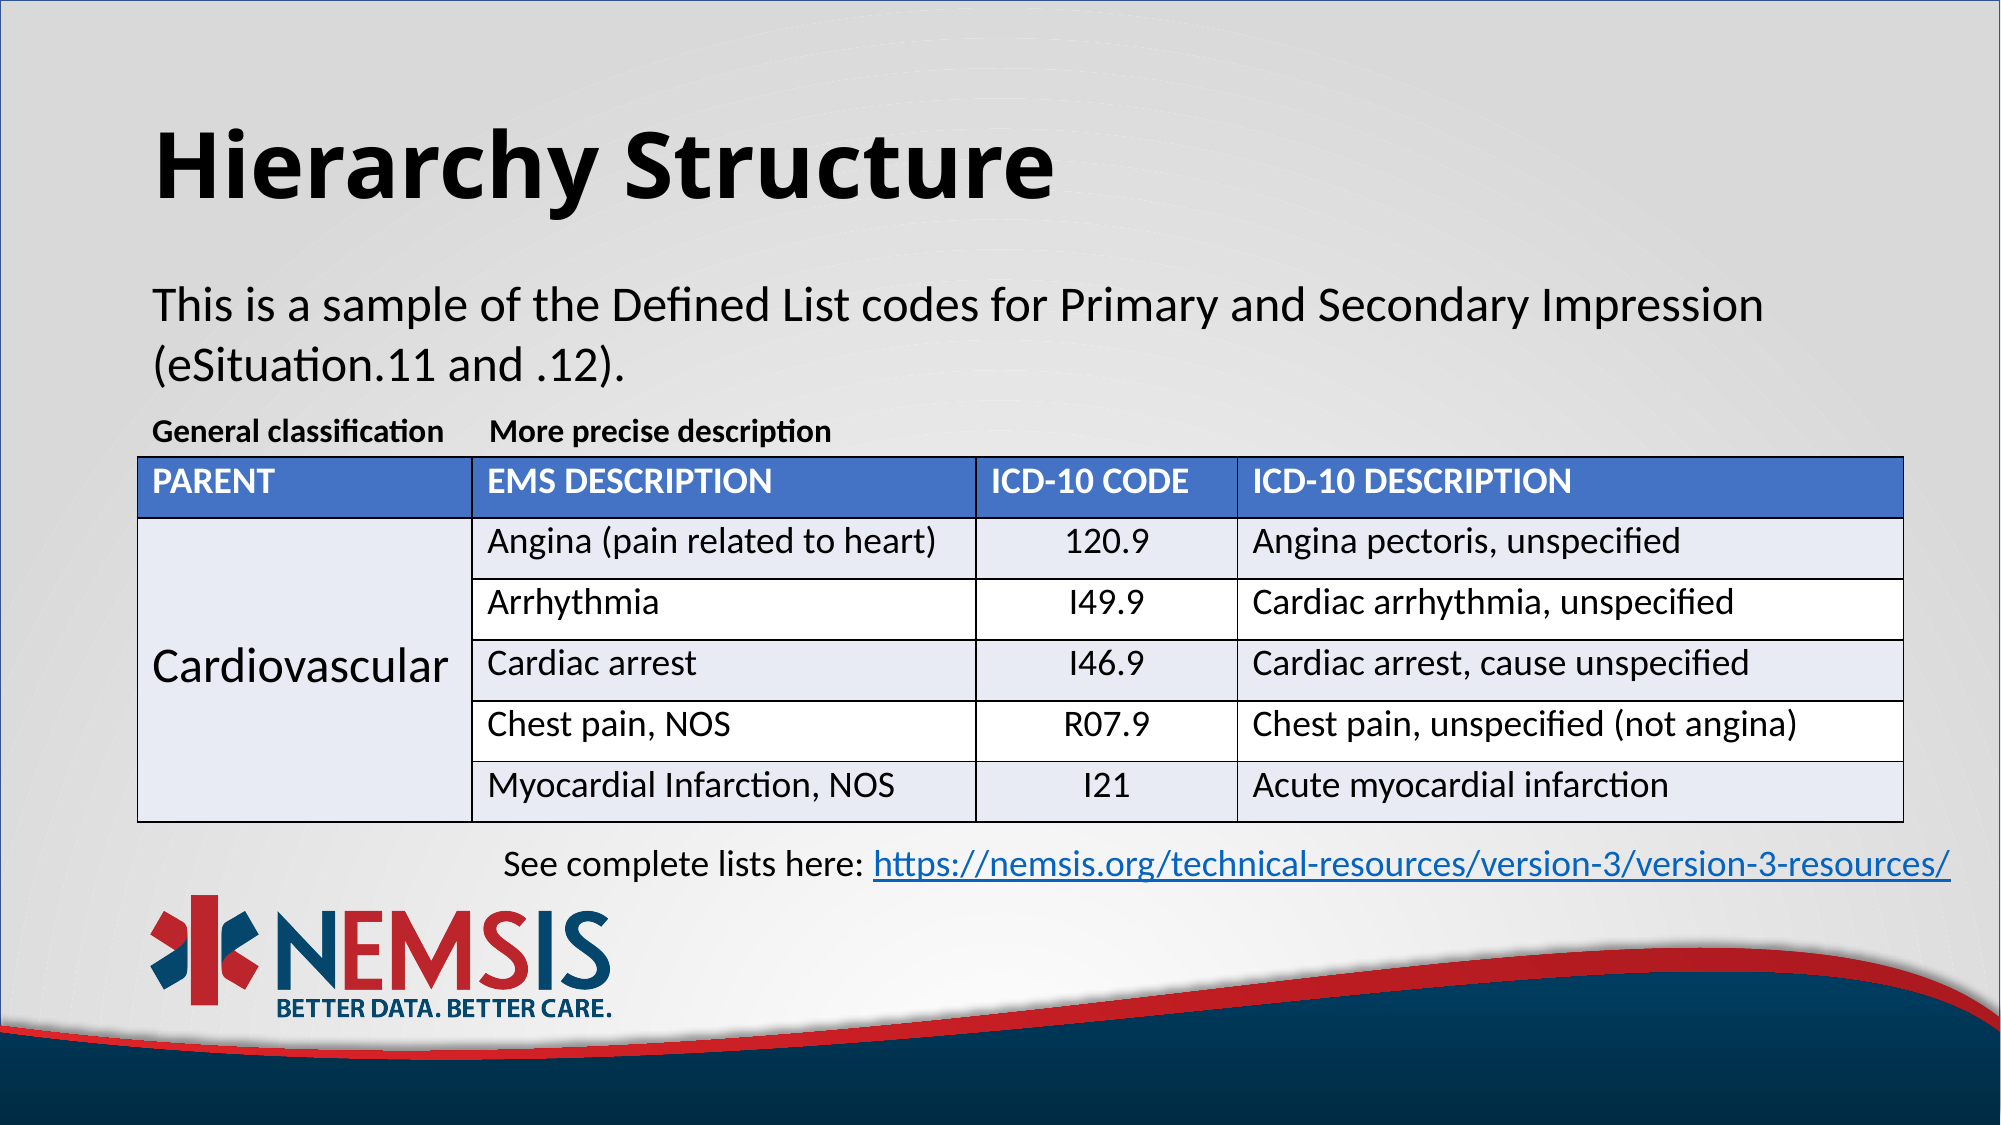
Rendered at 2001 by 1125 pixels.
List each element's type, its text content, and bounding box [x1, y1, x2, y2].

table_cell Angina pectoris, unspecified [1238, 519, 1903, 578]
table_header PARENT [138, 458, 471, 517]
text_box This is a sample of the Defined List codes for Primary and Secondary Impression (eSituation.11 and .12). [137, 278, 1863, 399]
title Hierarchy Structure [137, 59, 1863, 278]
text_box See complete lists here: https://nemsis.org/technical-resources/version-3/version-3-resources/ [488, 831, 1971, 982]
table_cell Cardiovascular [138, 519, 471, 821]
table_cell Cardiac arrhythmia, unspecified [1238, 580, 1903, 639]
table_cell Cardiac arrest [473, 641, 975, 700]
table_cell I49.9 [977, 580, 1237, 639]
table_cell Arrhythmia [473, 580, 975, 639]
table_header EMS DESCRIPTION [473, 458, 975, 517]
table_header ICD-10 CODE [977, 458, 1237, 517]
table_header ICD-10 DESCRIPTION [1238, 458, 1903, 517]
table_cell I21 [977, 762, 1237, 821]
table_cell R07.9 [977, 702, 1237, 761]
table_cell Cardiac arrest, cause unspecified [1238, 641, 1903, 700]
text_box General classification More precise description [137, 401, 864, 457]
table_cell Chest pain, unspecified (not angina) [1238, 702, 1903, 761]
table_cell Myocardial Infarction, NOS [473, 762, 975, 821]
table_cell Angina (pain related to heart) [473, 519, 975, 578]
table_cell Chest pain, NOS [473, 702, 975, 761]
picture [150, 895, 612, 1024]
table_cell I46.9 [977, 641, 1237, 700]
table_cell 120.9 [977, 519, 1237, 578]
table_cell Acute myocardial infarction [1238, 762, 1903, 821]
